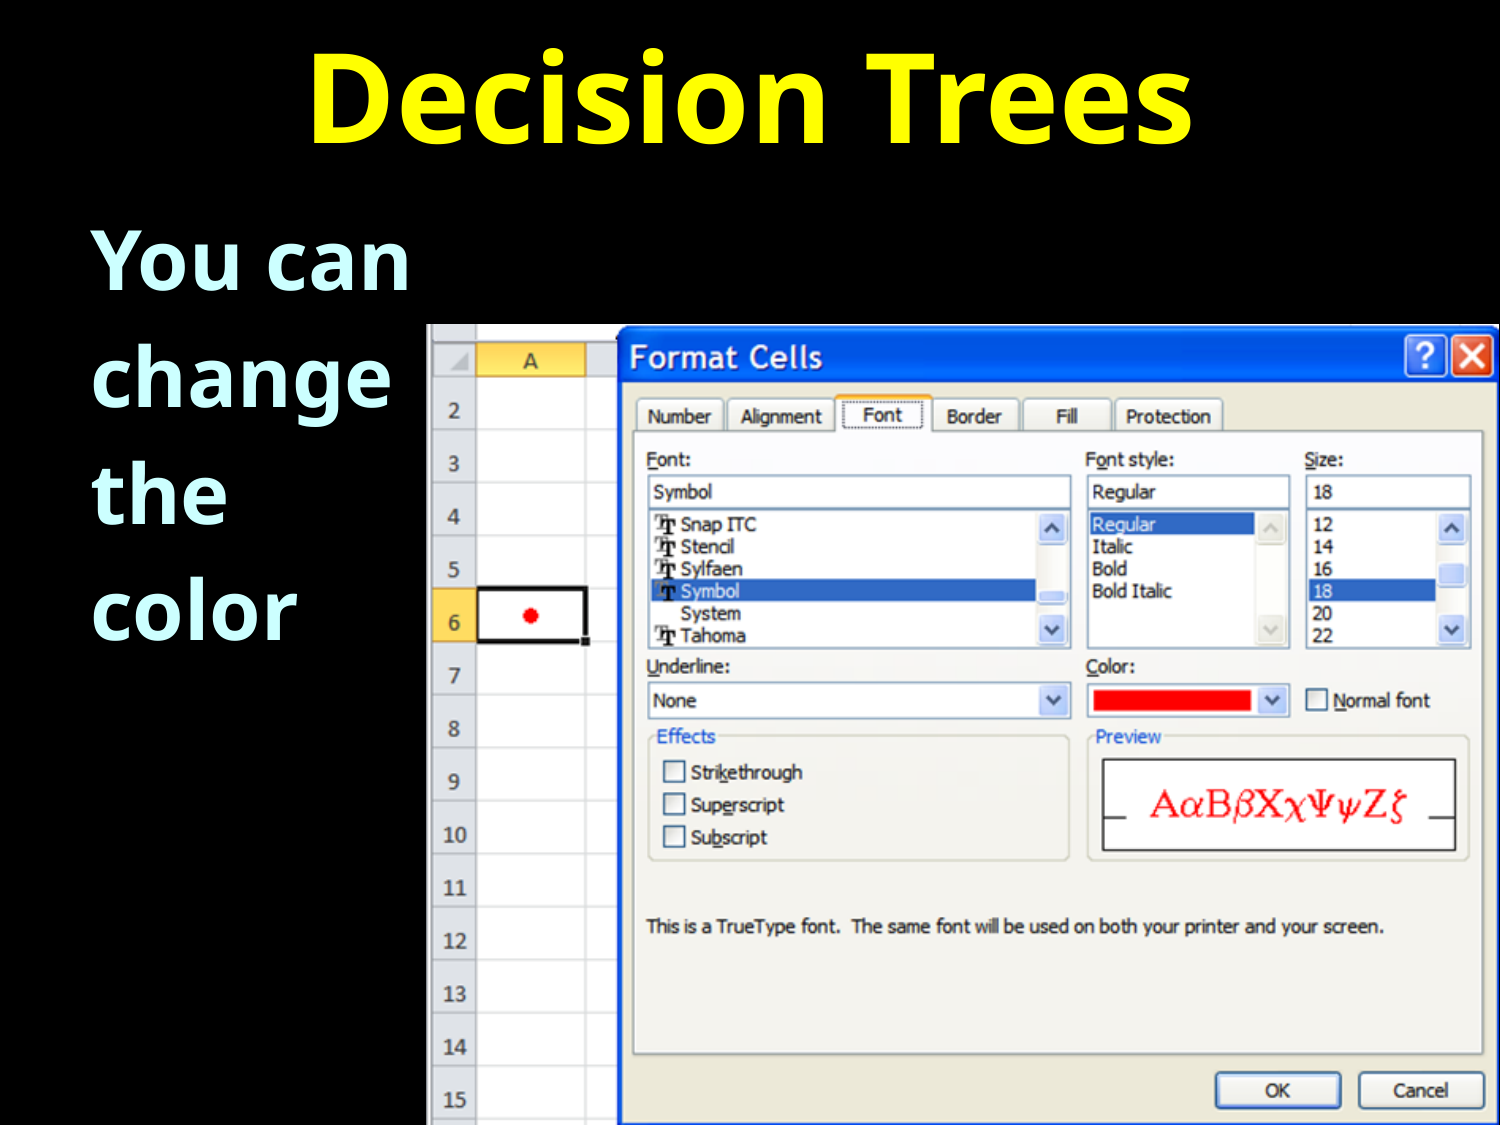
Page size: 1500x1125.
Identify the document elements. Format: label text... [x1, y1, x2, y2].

list You can change the color [75, 200, 1425, 1125]
title Decision Trees [0, 0, 1500, 188]
picture [425, 324, 1499, 1125]
